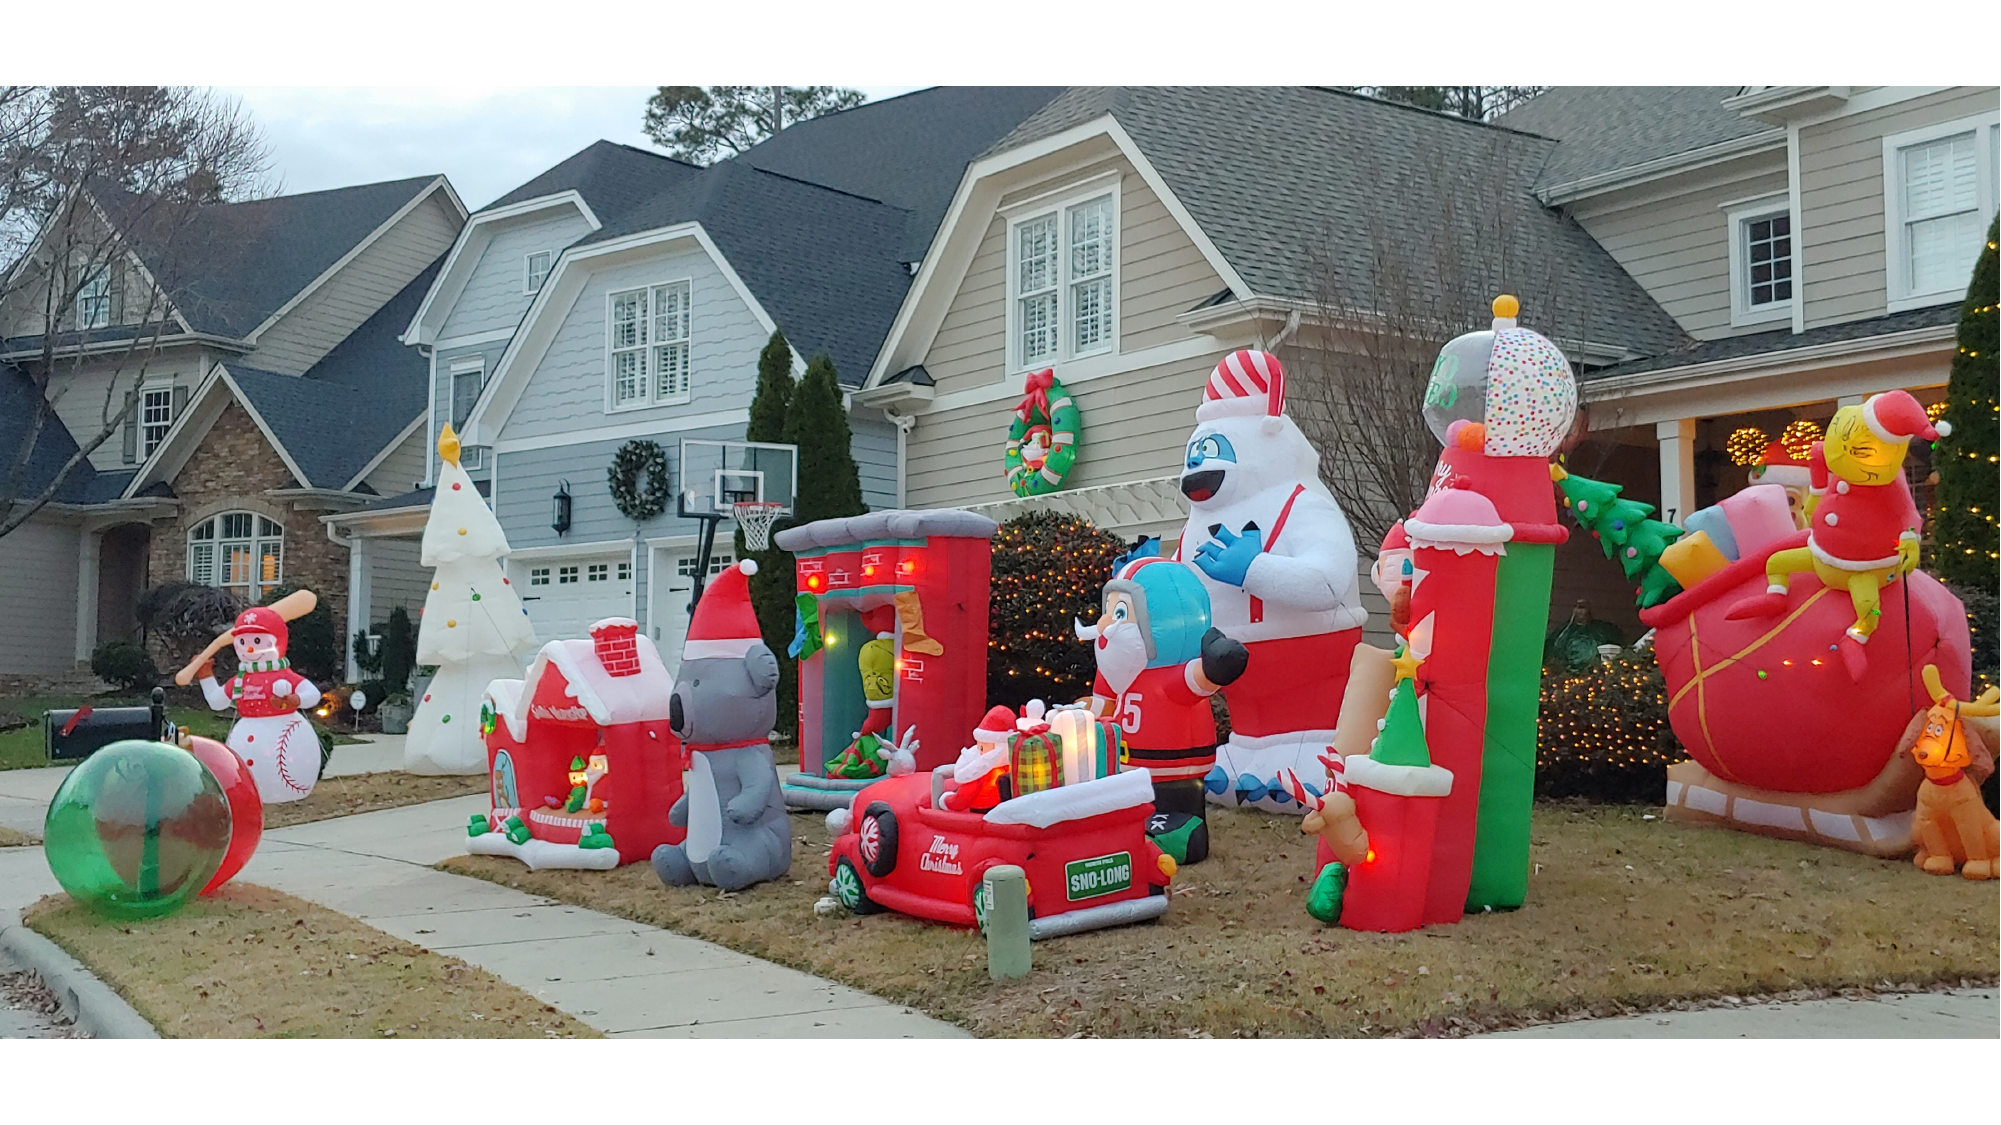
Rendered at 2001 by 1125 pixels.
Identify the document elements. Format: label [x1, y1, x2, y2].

picture [0, 86, 2000, 1039]
